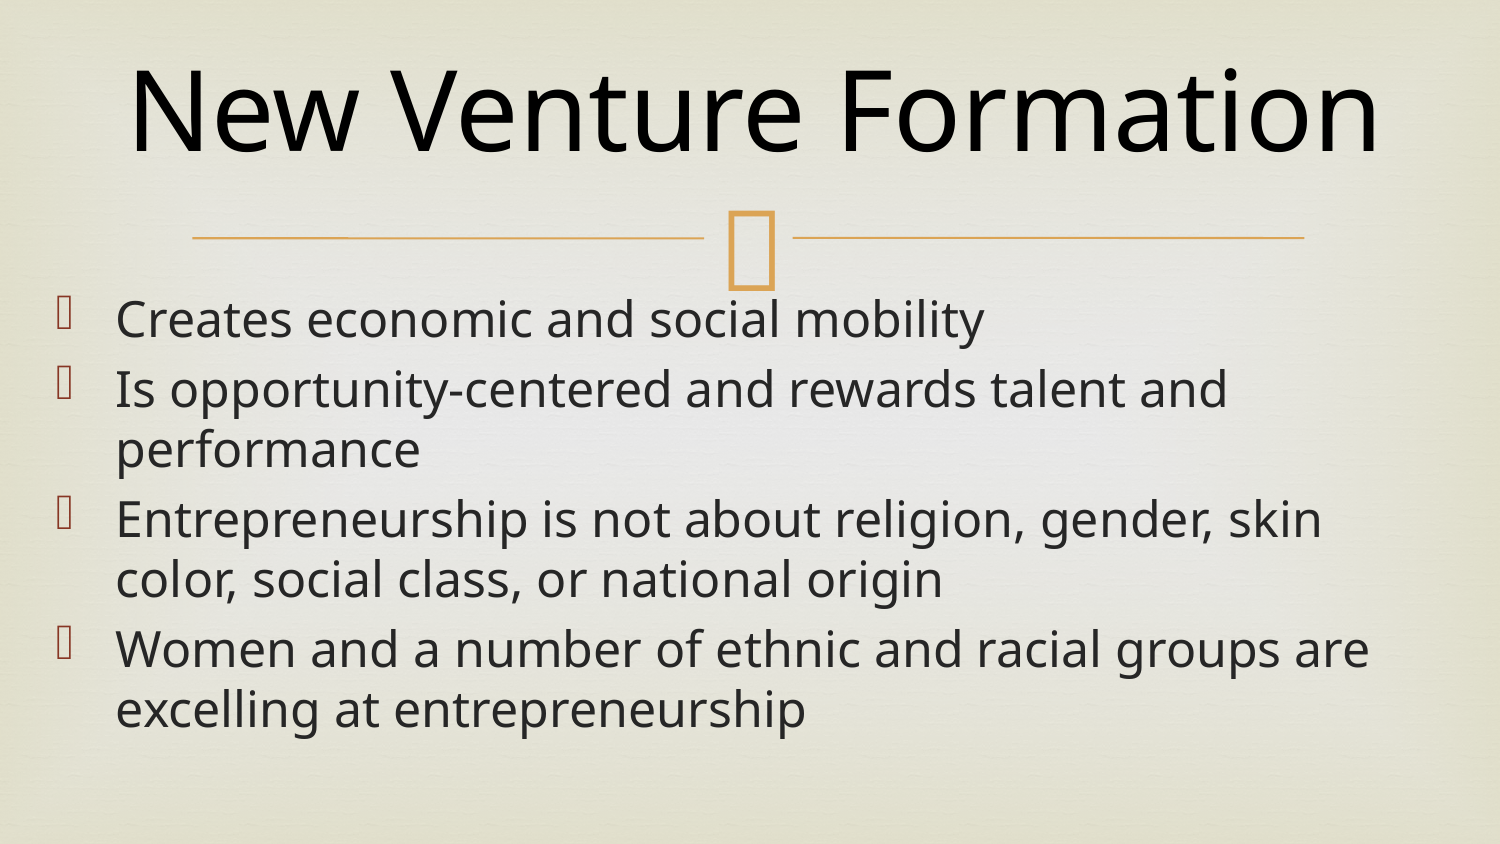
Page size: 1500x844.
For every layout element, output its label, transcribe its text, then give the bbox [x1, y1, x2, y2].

list Creates economic and social mobility Is opportunity-centered and rewards talent and performance Entrepreneurship is not about religion, gender, skin color, social class, or national origin Women and a number of ethnic and racial groups are excelling at entrepreneurship [40, 279, 1473, 809]
title New Venture Formation [44, 25, 1467, 187]
